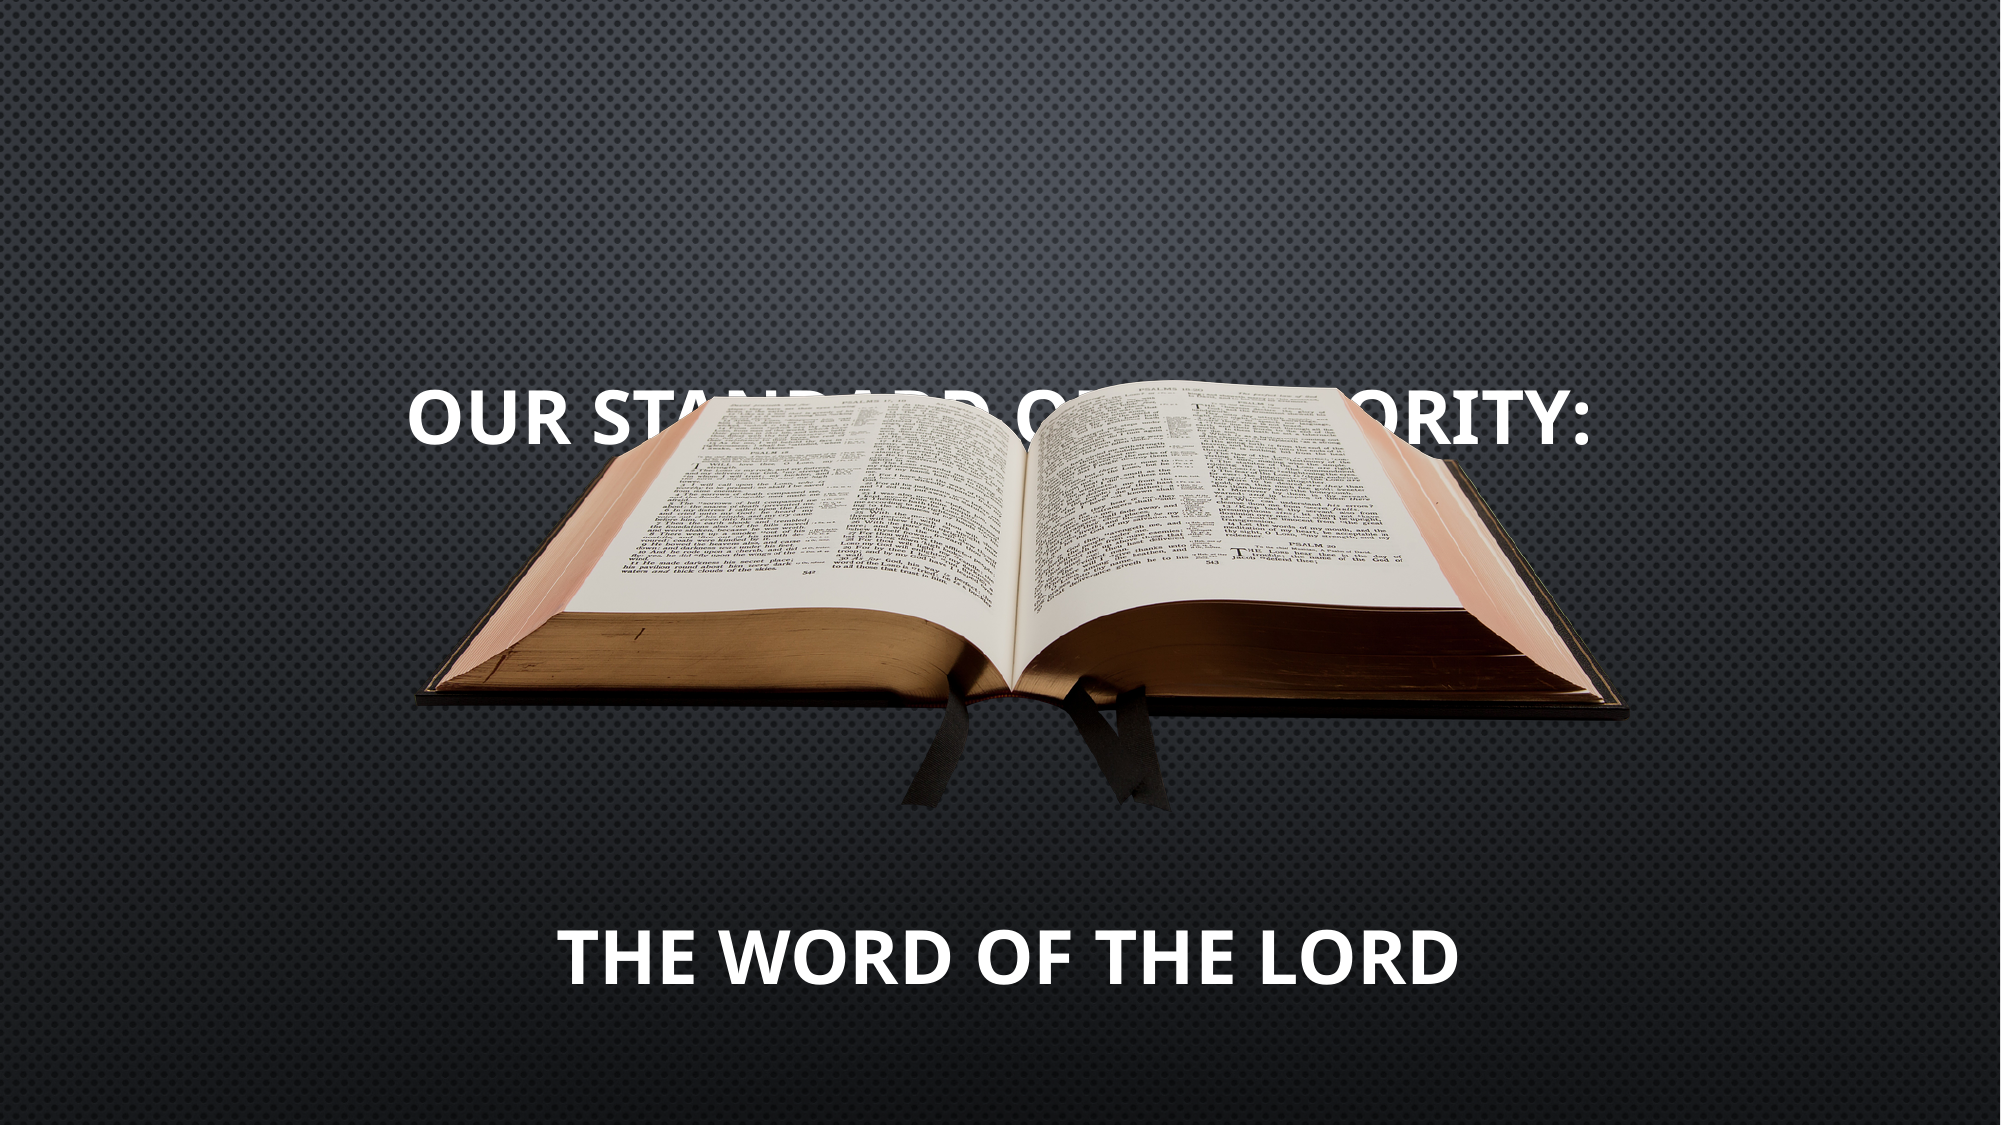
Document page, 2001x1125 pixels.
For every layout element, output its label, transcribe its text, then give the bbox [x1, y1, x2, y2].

picture [414, 380, 1631, 813]
title OUR STANDARD OF AUTHORITY: THE WORD OF THE LORD [0, 0, 2000, 1008]
